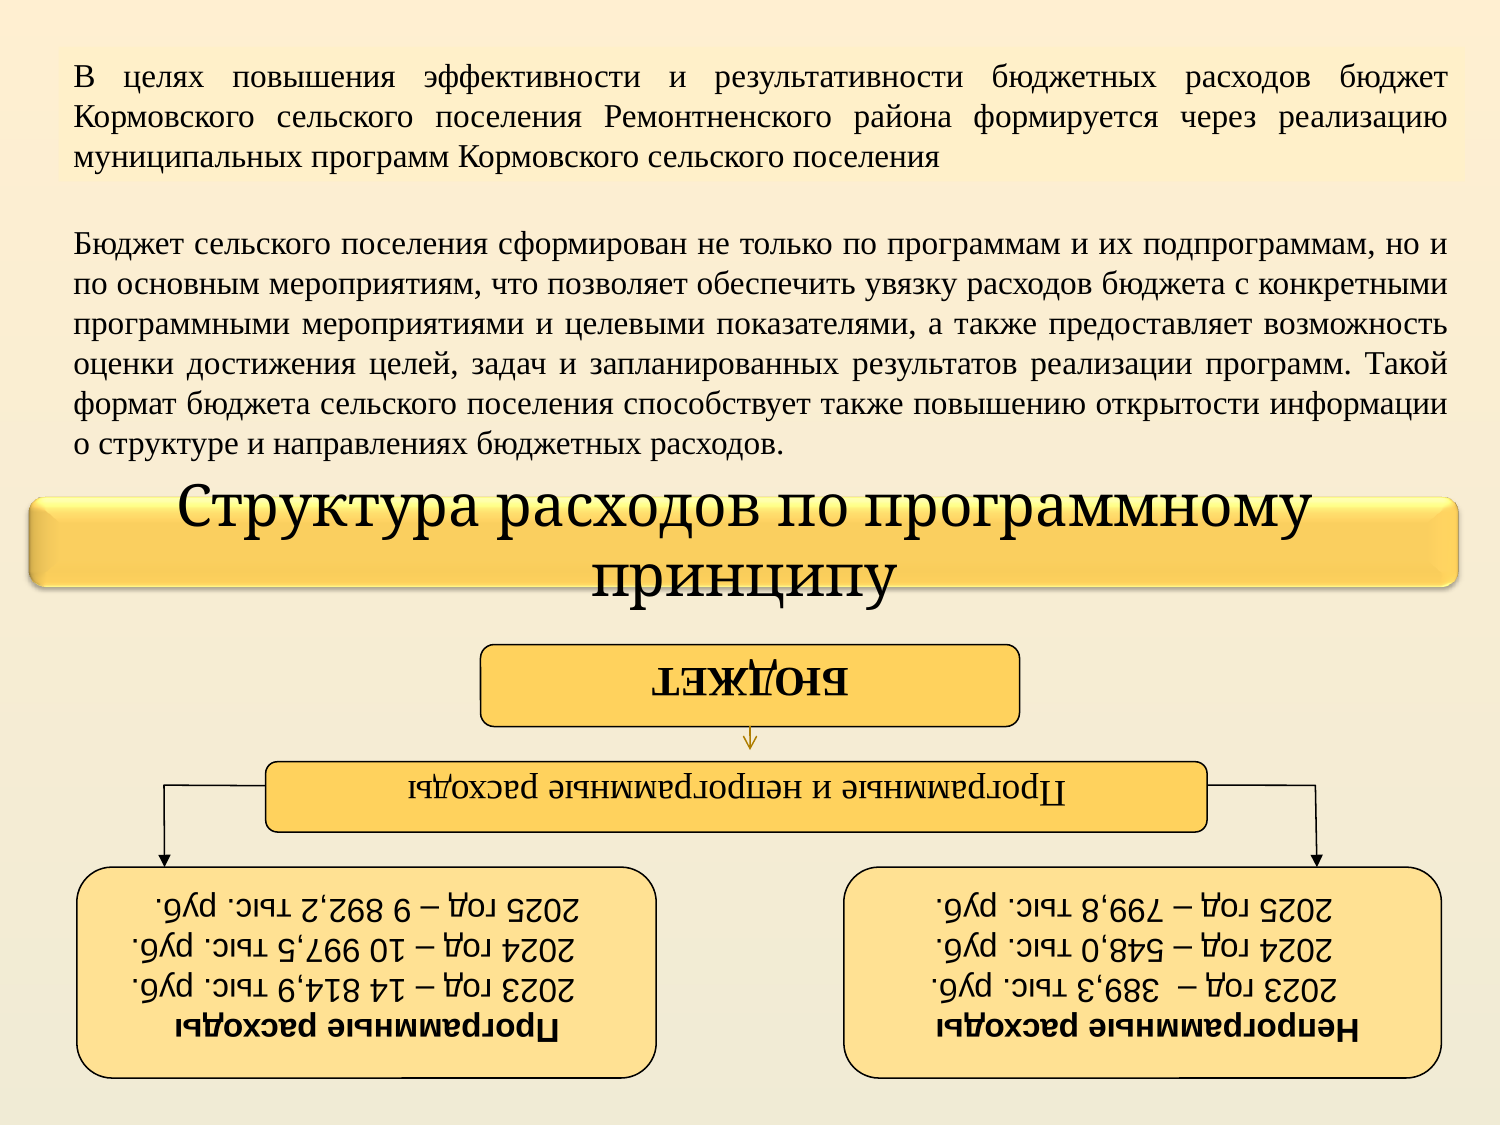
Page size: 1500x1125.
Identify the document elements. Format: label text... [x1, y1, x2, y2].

text_box Бюджет сельского поселения сформирован не только по программам и их подпрограммам, но и по основным мероприятиям, что позволяет обеспечить увязку расходов бюджета с конкретными программными мероприятиями и целевыми показателями, а также предоставляет возможность оценки достижения целей, задач и запланированных результатов реализации программ. Такой формат бюджета сельского поселения способствует также повышению открытости информации о структуре и направлениях бюджетных расходов. [58, 214, 1465, 469]
text_box БЮДЖЕТ [480, 644, 1020, 727]
text_box [158, 785, 266, 868]
text_box Непрограммные расходы 2023 год – 389,3 тыс. руб. 2024 год – 548,0 тыс. руб. 2025 год – 799,8 тыс. руб. [843, 867, 1442, 1079]
text_box В целях повышения эффективности и результативности бюджетных расходов бюджет Кормовского сельского поселения Ремонтненского района формируется через реализацию муниципальных программ Кормовского сельского поселения [58, 46, 1465, 182]
text_box [1207, 785, 1323, 868]
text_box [18, 491, 1469, 598]
text_box Программные и непрограммные расходы [265, 761, 1208, 833]
text_box Программные расходы 2023 год – 14 814,9 тыс. руб. 2024 год – 10 997,5 тыс. руб. 2025 год – 9 892,2 тыс. руб. [76, 867, 657, 1079]
